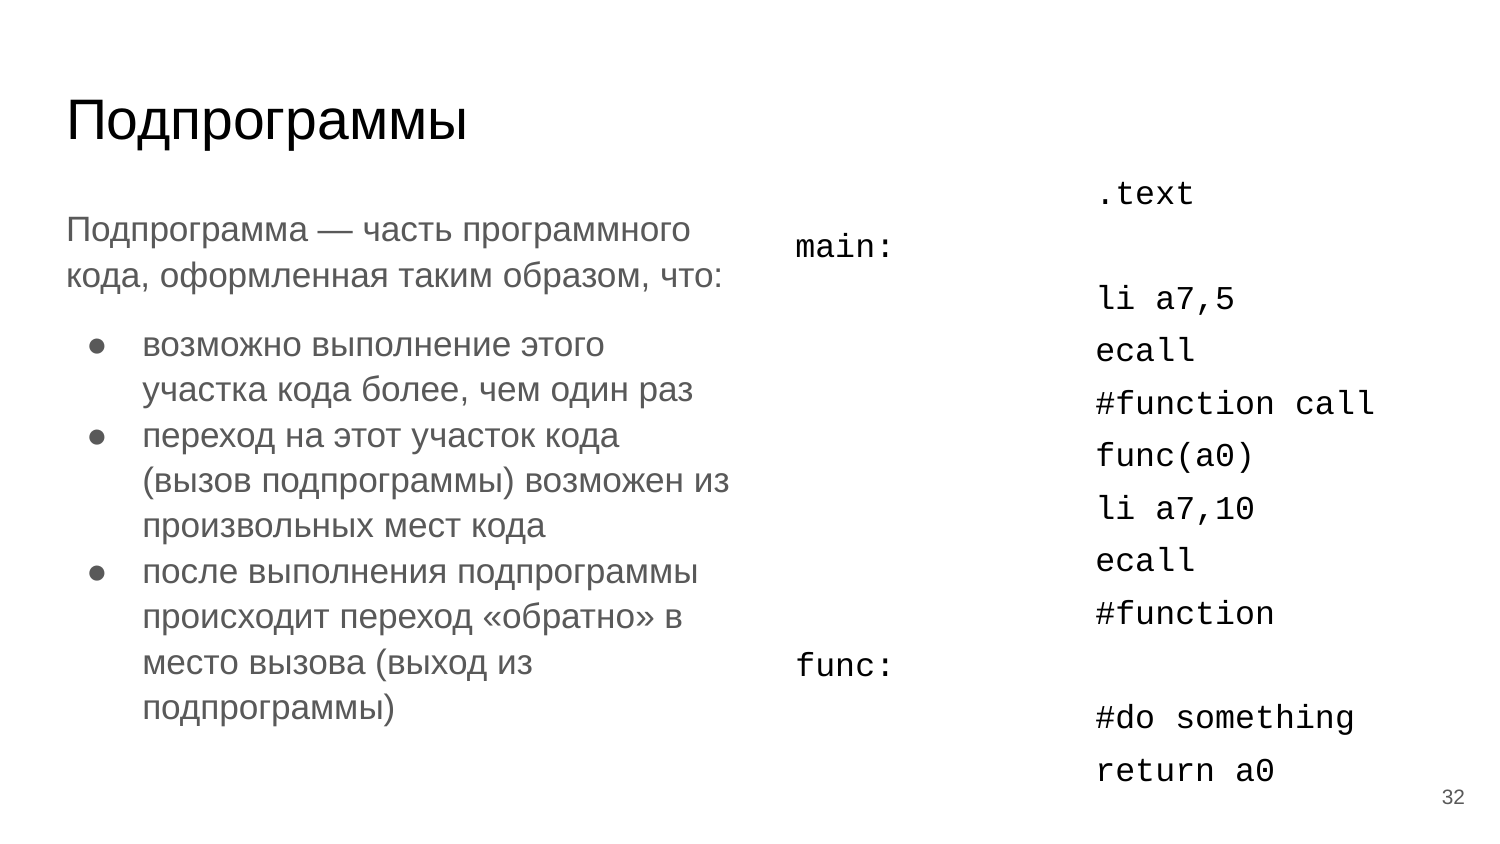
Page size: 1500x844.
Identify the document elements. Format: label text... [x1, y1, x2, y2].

slide_number ‹#› [1389, 764, 1480, 830]
text_box .text main: li a7,5 ecall #function call func(a0) li a7,10 ecall #function func: #do something return a0 [705, 156, 1465, 804]
title Подпрограммы [51, 72, 1449, 167]
list Подпрограмма — часть программного кода, оформленная таким образом, что: возможно выполнение этого участка кода более, чем один раз переход на этот участок кода (вызов подпрограммы) возможен из произвольных мест кода после выполнения подпрограммы происходит переход «обратно» в место вызова (выход из подпрограммы) [51, 189, 705, 750]
